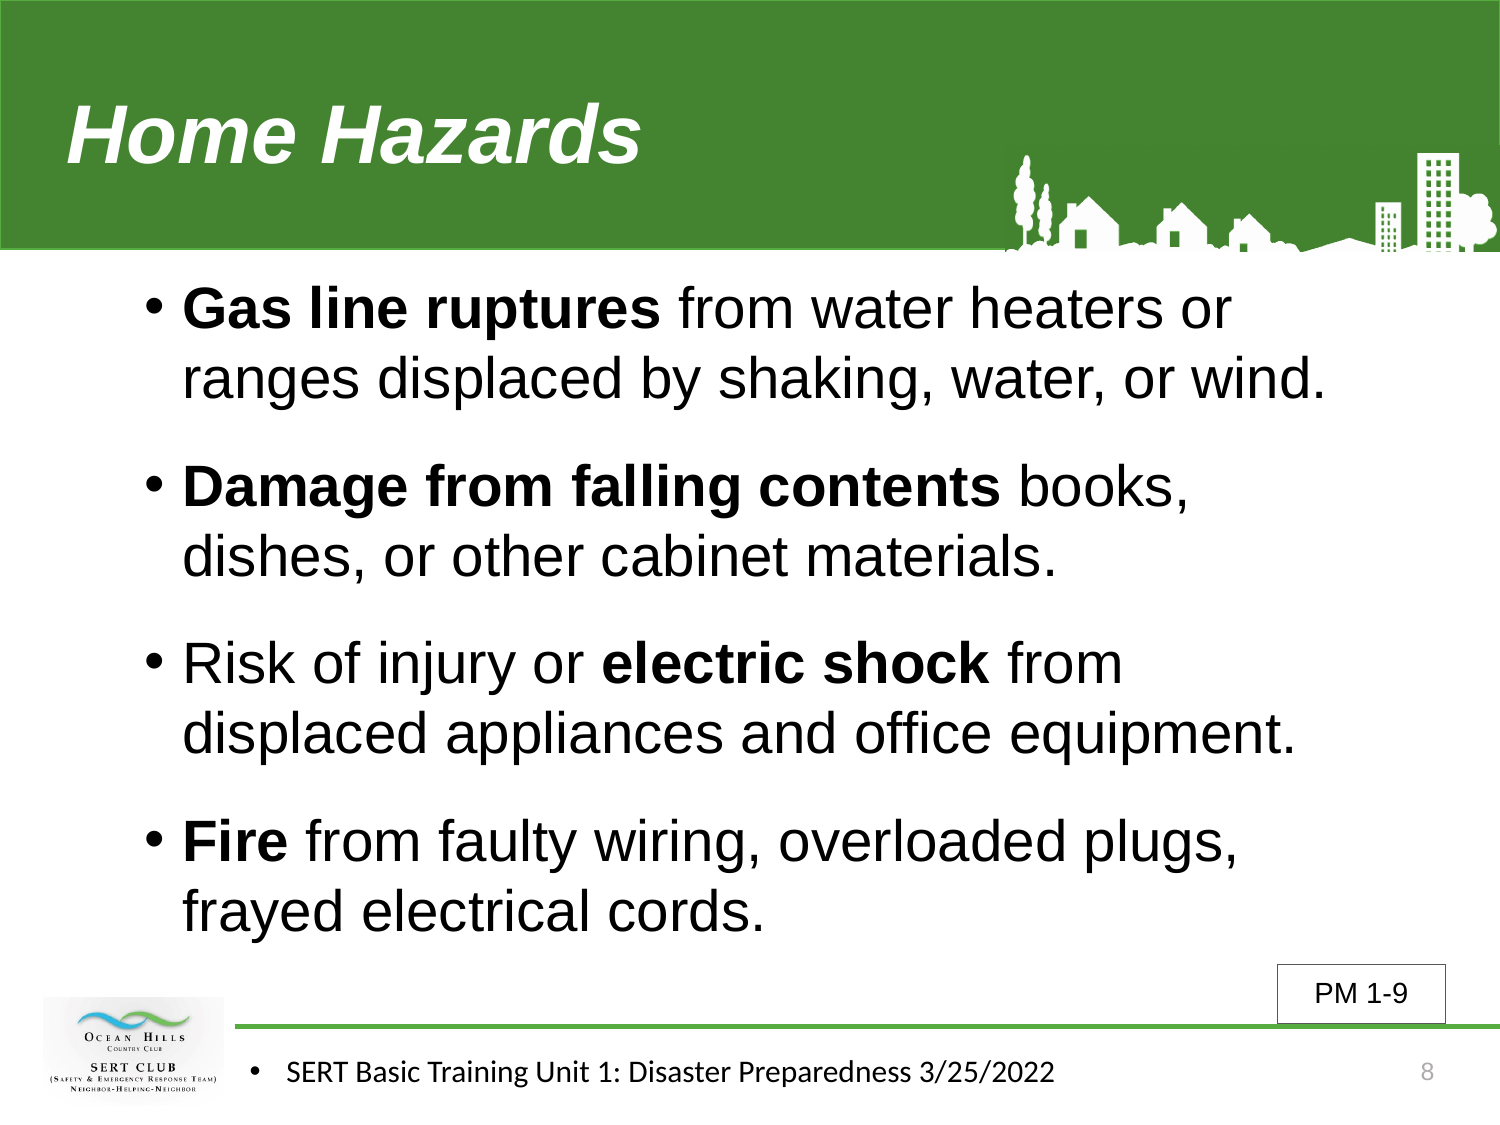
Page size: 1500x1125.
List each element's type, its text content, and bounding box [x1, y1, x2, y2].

list PM 1-9 [1277, 964, 1446, 1024]
picture [1005, 145, 1500, 252]
picture [43, 997, 224, 1106]
text_box SERT Basic Training Unit 1: Disaster Preparedness 3/25/2022 [234, 1047, 1076, 1098]
list Gas line ruptures from water heaters or ranges displaced by shaking, water, or wind. Damage from falling contents books, dishes, or other cabinet materials. Risk of injury or electric shock from displaced appliances and office equipment. Fire from faulty wiring, overloaded plugs, frayed electrical cords. [129, 263, 1382, 1048]
title Home Hazards [51, 52, 1005, 220]
list 8 [1153, 1047, 1450, 1098]
